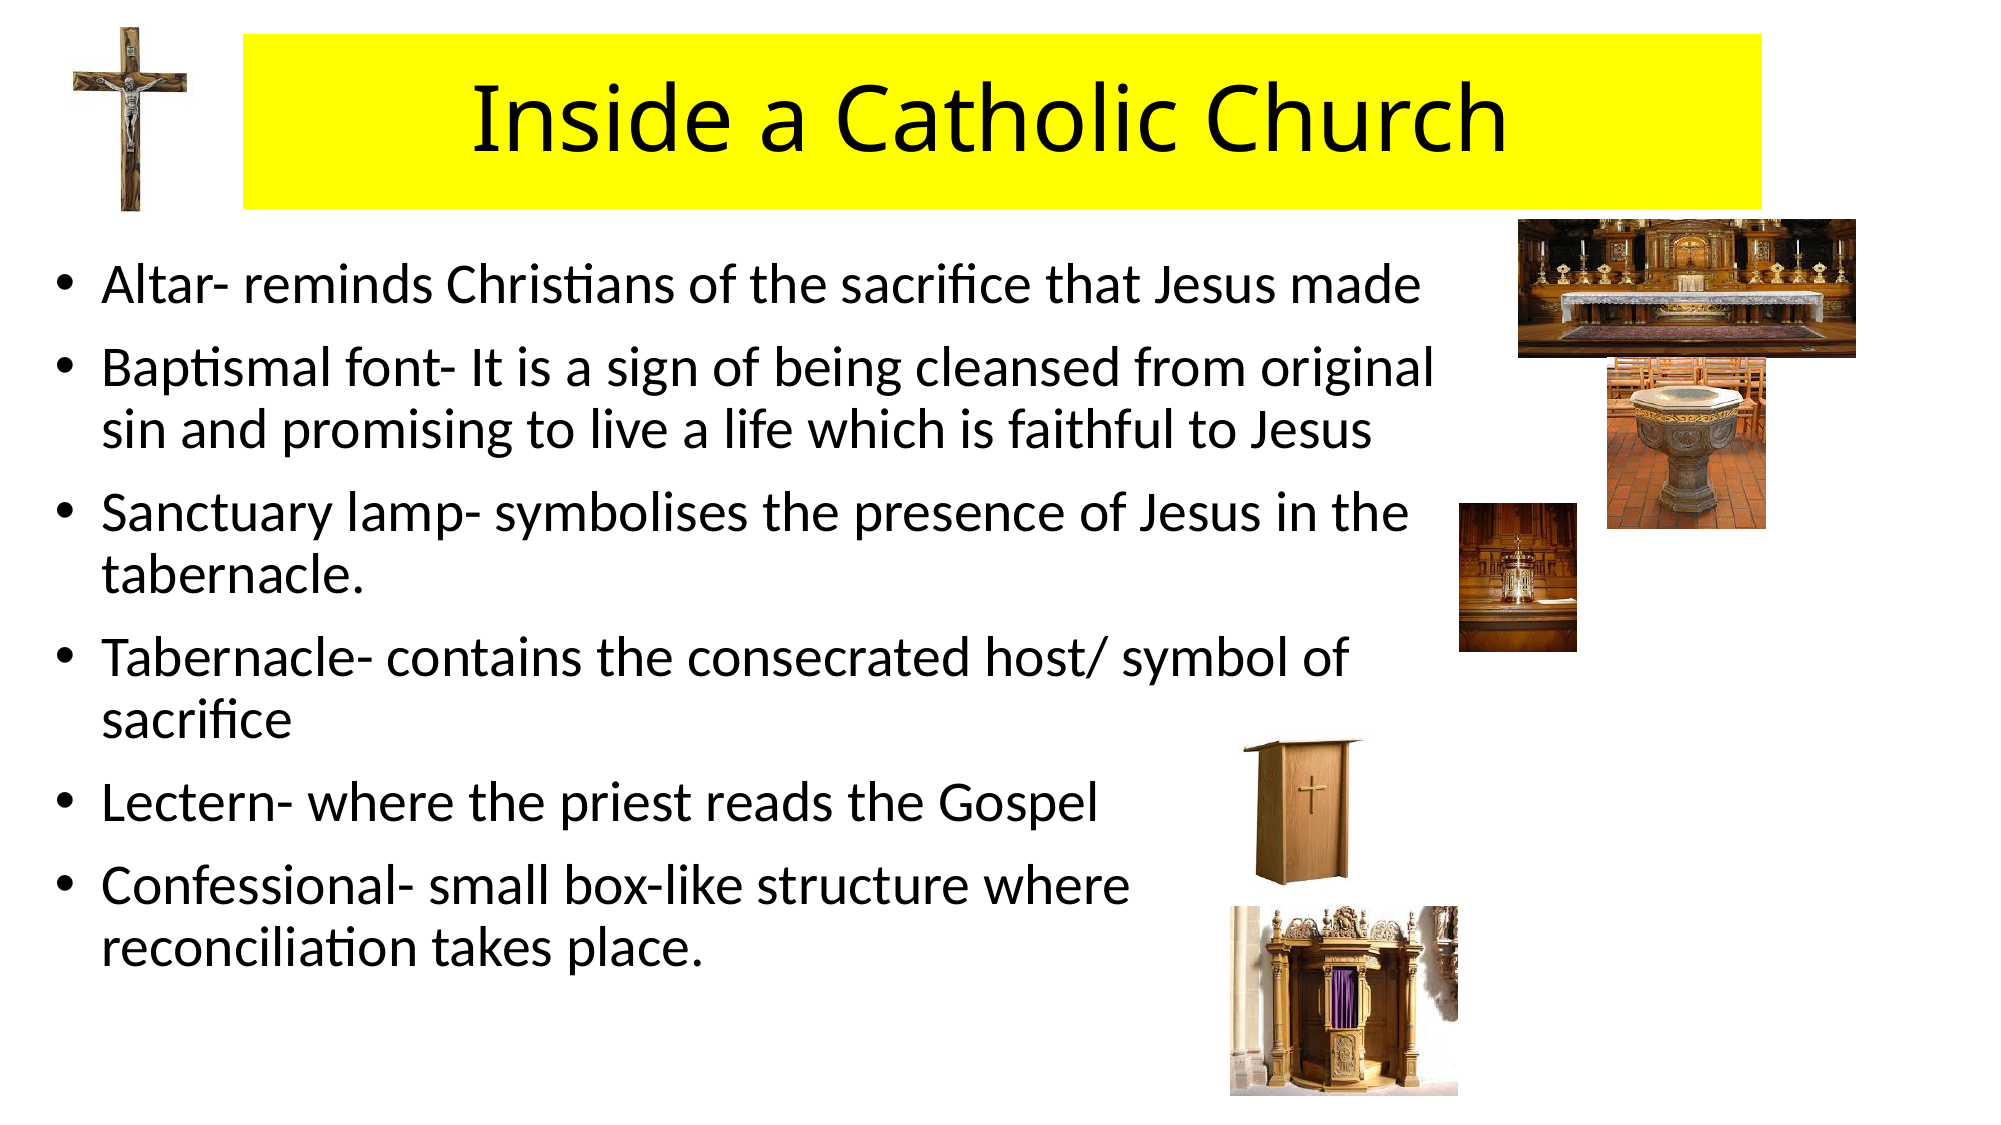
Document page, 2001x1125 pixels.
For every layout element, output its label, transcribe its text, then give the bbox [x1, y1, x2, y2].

picture [1190, 731, 1419, 889]
list Altar- reminds Christians of the sacrifice that Jesus made Baptismal font- It is a sign of being cleansed from original sin and promising to live a life which is faithful to Jesus Sanctuary lamp- symbolises the presence of Jesus in the tabernacle. Tabernacle- contains the consecrated host/ symbol of sacrifice Lectern- where the priest reads the Gospel Confessional- small box-like structure where reconciliation takes place. [39, 246, 1458, 1057]
picture [17, 11, 243, 228]
picture [1230, 906, 1458, 1096]
picture [1459, 503, 1577, 652]
title Inside a Catholic Church [243, 33, 1762, 210]
picture [1518, 219, 1856, 529]
